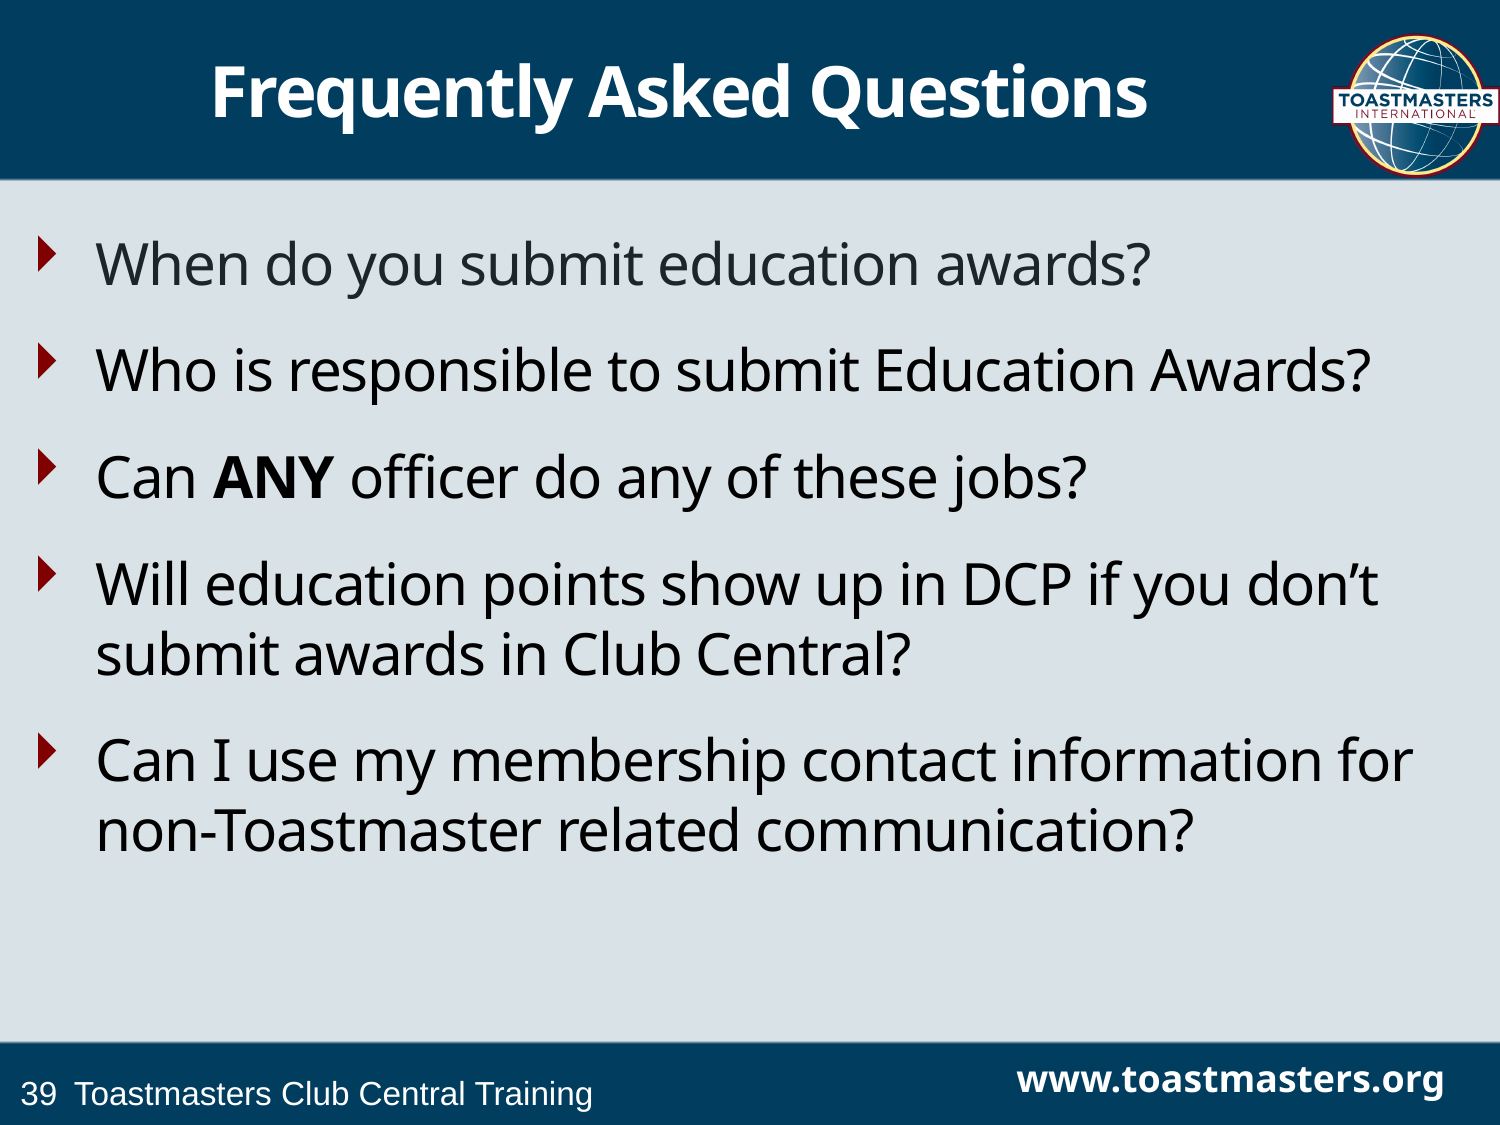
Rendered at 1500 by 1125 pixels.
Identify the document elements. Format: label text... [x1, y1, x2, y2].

text_box Toastmasters Club Central Training [344, 1065, 750, 1125]
title Frequently Asked Questions [32, 39, 1327, 170]
list When do you submit education awards? Who is responsible to submit Education Awards? Can ANY officer do any of these jobs? Will education points show up in DCP if you don’t submit awards in Club Central? Can I use my membership contact information for non-Toastmaster related communication? [5, 219, 1440, 970]
picture [0, 0, 1500, 1125]
text_box 39 [5, 1065, 344, 1125]
